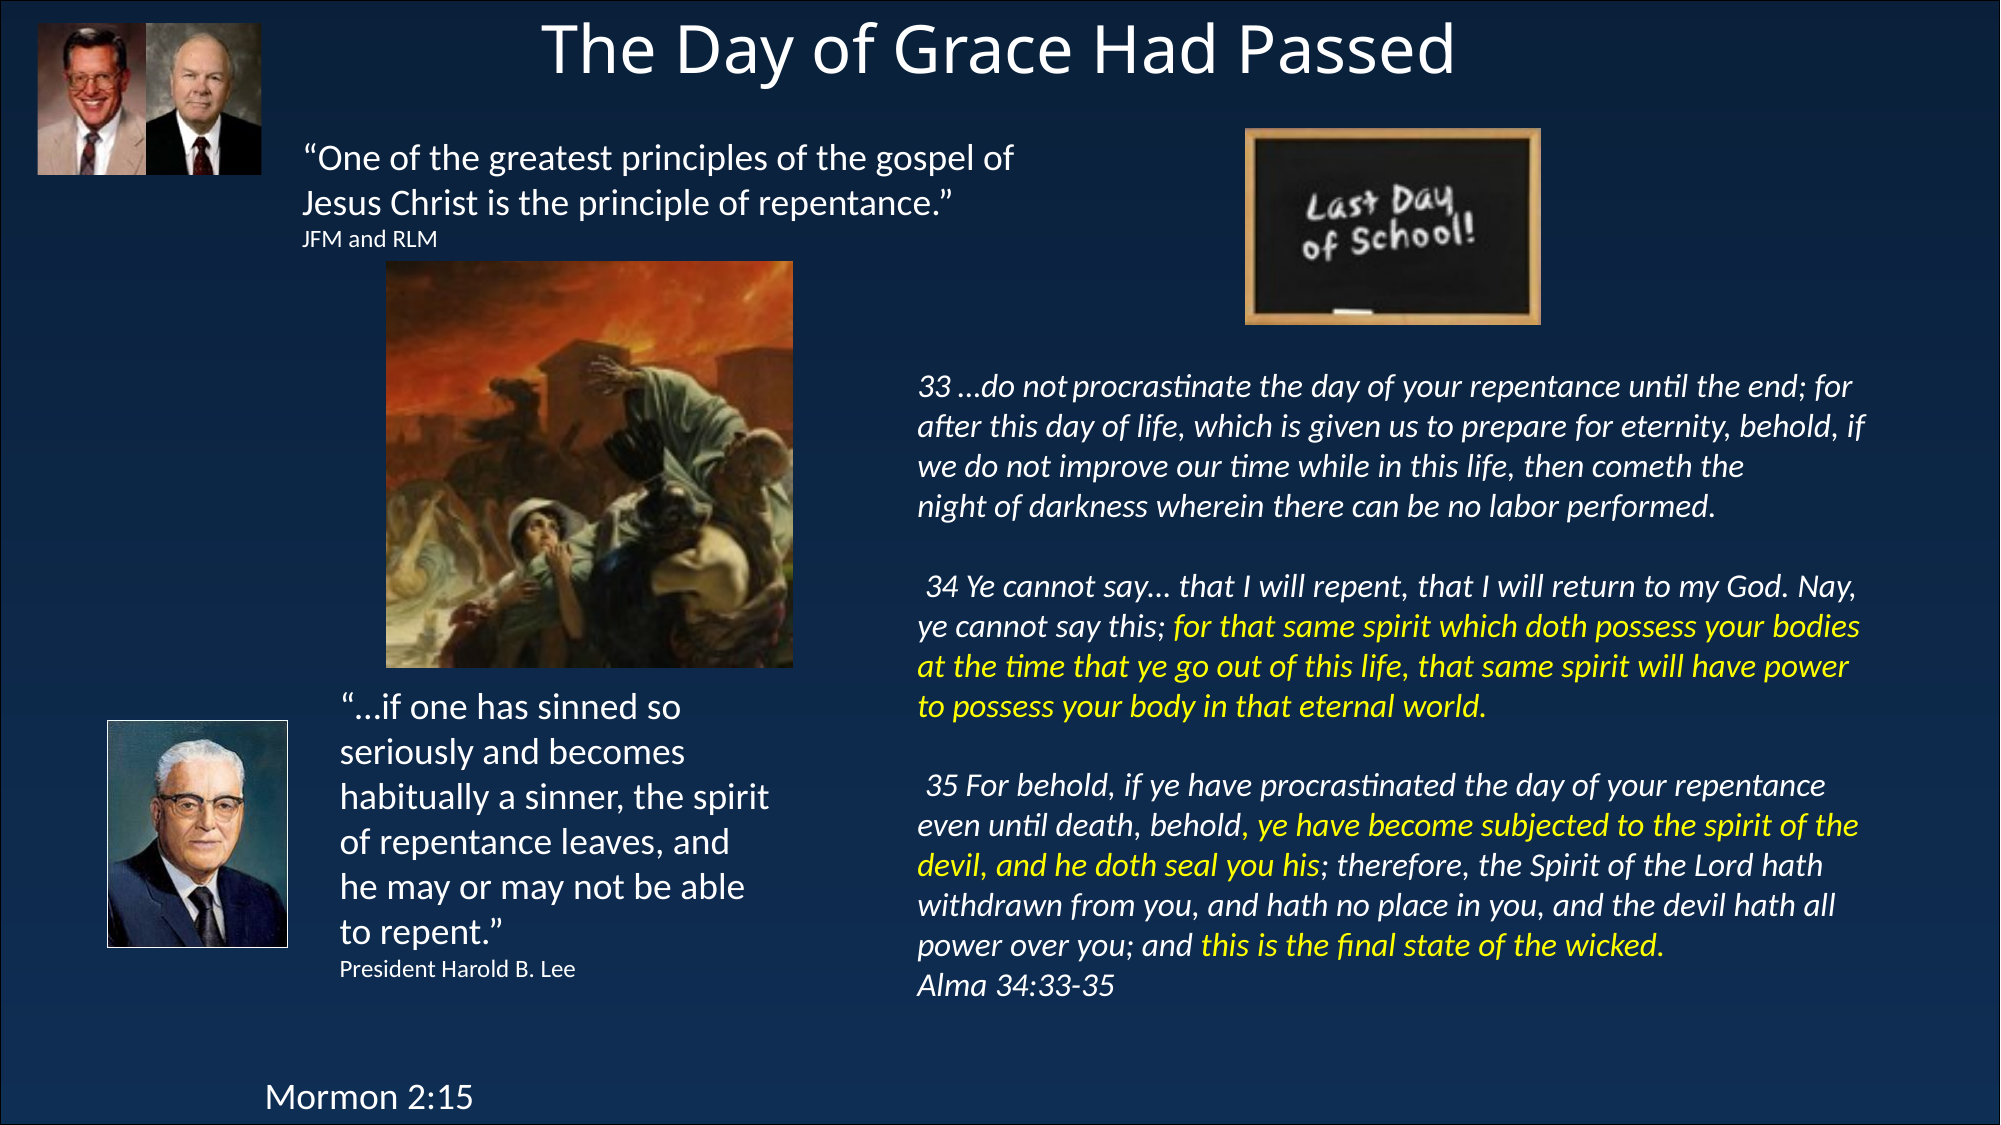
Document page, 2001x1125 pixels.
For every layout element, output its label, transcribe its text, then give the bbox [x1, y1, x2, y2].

picture [107, 720, 288, 948]
text_box Mormon 2:15 [249, 1064, 913, 1125]
picture [37, 23, 262, 175]
picture [1245, 128, 1541, 325]
text_box “One of the greatest principles of the gospel of Jesus Christ is the principle of repentance.” JFM and RLM [287, 125, 1050, 260]
text_box “…if one has sinned so seriously and becomes habitually a sinner, the spirit of repentance leaves, and he may or may not be able to repent.” President Harold B. Lee [324, 675, 788, 990]
text_box The Day of Grace Had Passed [249, 0, 1750, 95]
picture [386, 261, 793, 668]
text_box [0, 0, 2000, 1125]
text_box 33 …do not procrastinate the day of your repentance until the end; for after this day of life, which is given us to prepare for eternity, behold, if we do not improve our time while in this life, then cometh the night of darkness wherein there can be no labor performed. 34 Ye cannot say… that I will repent, that I will return to my God. Nay, ye cannot say this; for that same spirit which doth possess your bodies at the time that ye go out of this life, that same spirit will have power to possess your body in that eternal world. 35 For behold, if ye have procrastinated the day of your repentance even until death, behold, ye have become subjected to the spirit of the devil, and he doth seal you his; therefore, the Spirit of the Lord hath withdrawn from you, and hath no place in you, and the devil hath all power over you; and this is the final state of the wicked. Alma 34:33-35 [902, 357, 1883, 1011]
